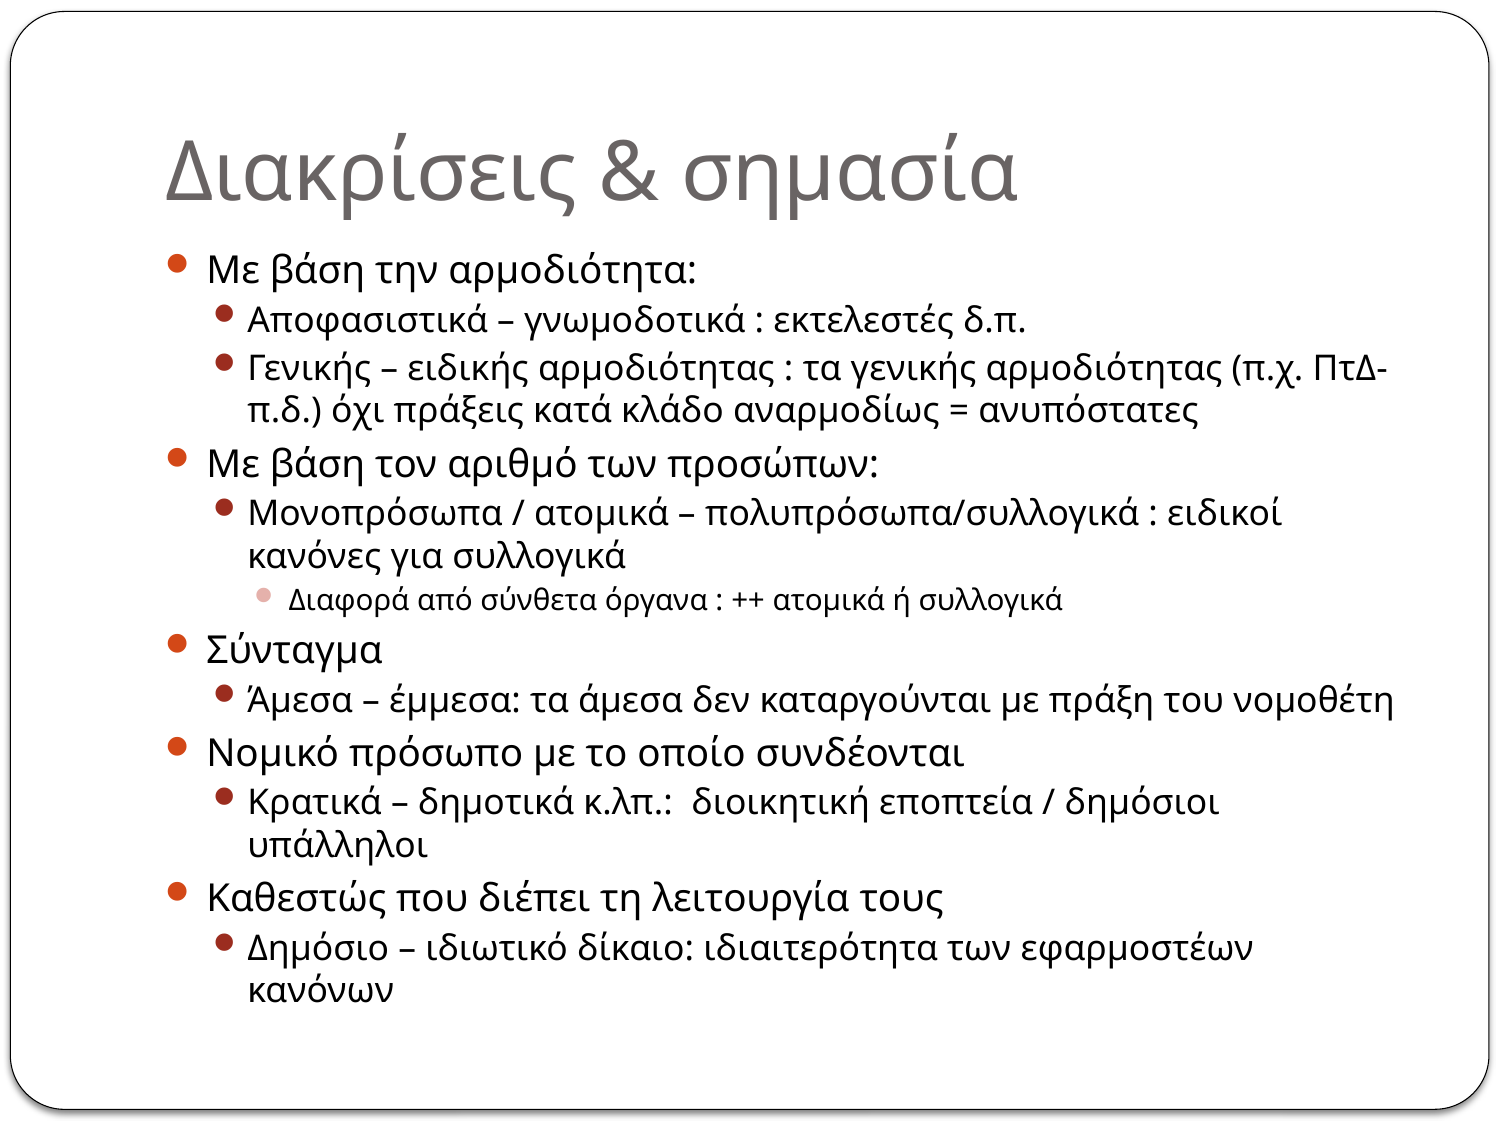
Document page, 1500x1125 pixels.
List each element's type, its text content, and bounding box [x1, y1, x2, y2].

title Διακρίσεις & σημασία [149, 44, 1426, 233]
list Με βάση την αρμοδιότητα: Αποφασιστικά – γνωμοδοτικά : εκτελεστές δ.π. Γενικής – ειδικής αρμοδιότητας : τα γενικής αρμοδιότητας (π.χ. ΠτΔ-π.δ.) όχι πράξεις κατά κλάδο αναρμοδίως = ανυπόστατες Με βάση τον αριθμό των προσώπων: Μονοπρόσωπα / ατομικά – πολυπρόσωπα/συλλογικά : ειδικοί κανόνες για συλλογικά Διαφορά από σύνθετα όργανα : ++ ατομικά ή συλλογικά Σύνταγμα Άμεσα – έμμεσα: τα άμεσα δεν καταργούνται με πράξη του νομοθέτη Νομικό πρόσωπο με το οποίο συνδέονται Κρατικά – δημοτικά κ.λπ.: διοικητική εποπτεία / δημόσιοι υπάλληλοι Καθεστώς που διέπει τη λειτουργία τους Δημόσιο – ιδιωτικό δίκαιο: ιδιαιτερότητα των εφαρμοστέων κανόνων [149, 237, 1426, 1044]
